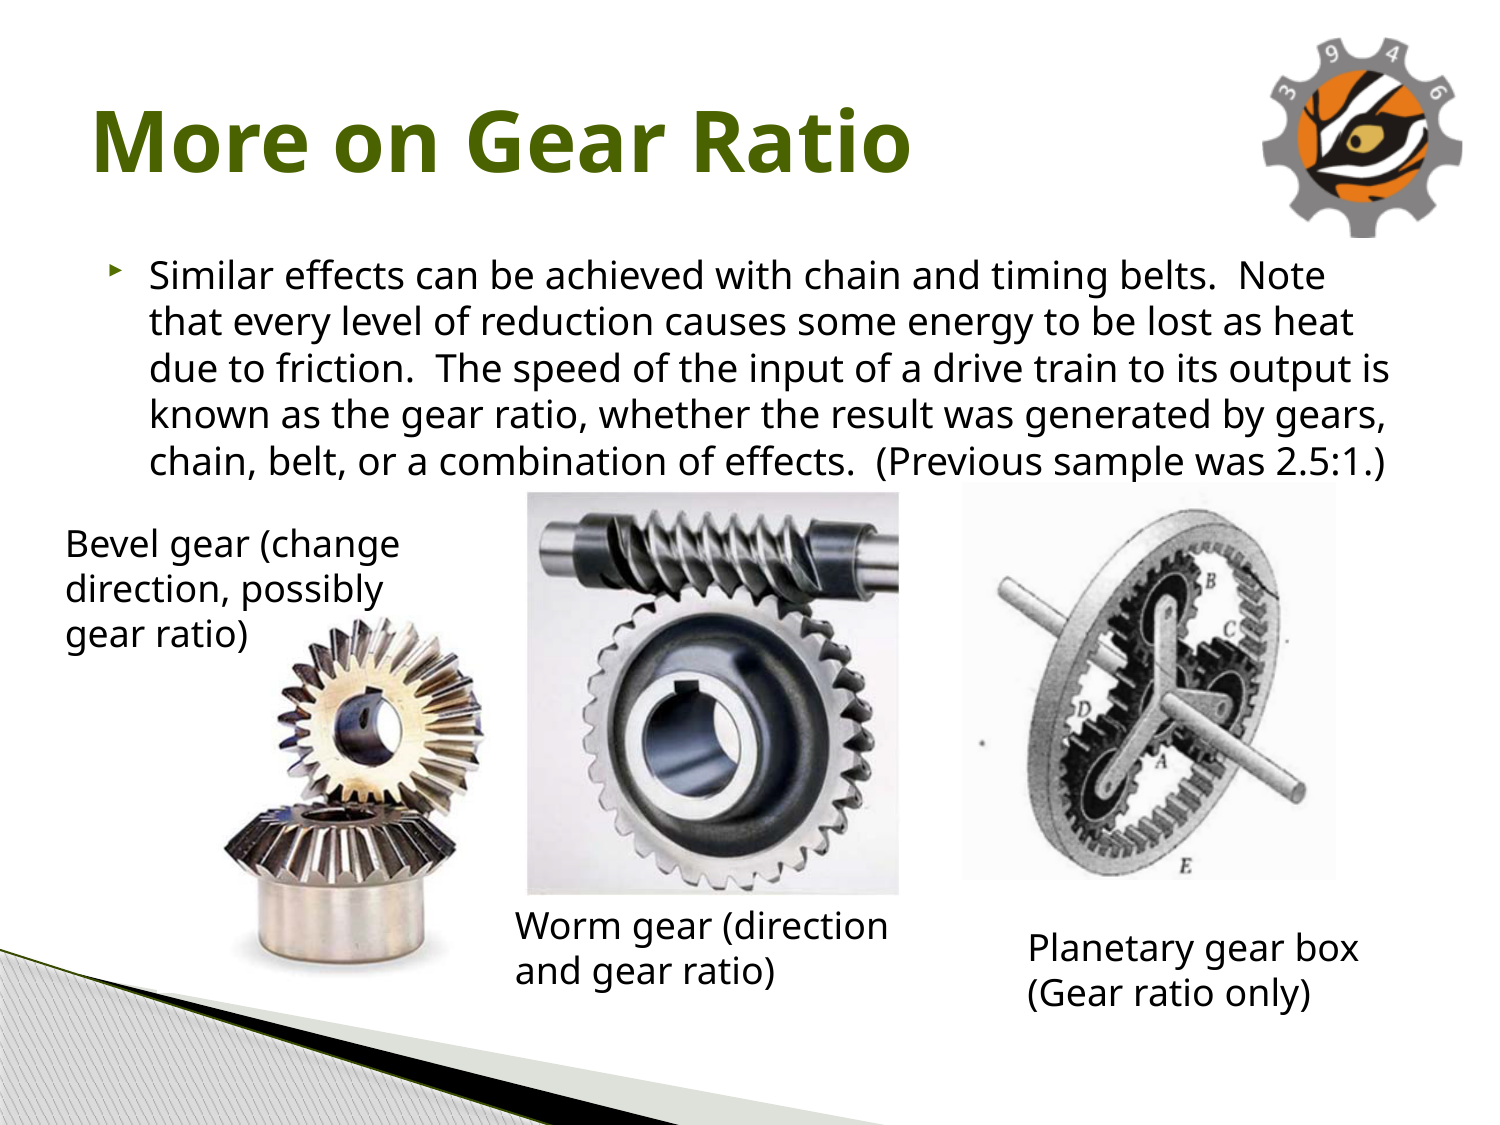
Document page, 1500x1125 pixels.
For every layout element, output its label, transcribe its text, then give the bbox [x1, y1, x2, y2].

text_box Planetary gear box (Gear ratio only) [1012, 916, 1400, 1022]
picture [962, 482, 1337, 880]
text_box Bevel gear (change direction, possibly gear ratio) [49, 512, 438, 663]
title More on Gear Ratio [75, 45, 1250, 233]
picture [1262, 37, 1463, 238]
list Similar effects can be achieved with chain and timing belts. Note that every level of reduction causes some energy to be lost as heat due to friction. The speed of the input of a drive train to its output is known as the gear ratio, whether the result was generated by gears, chain, belt, or a combination of effects. (Previous sample was 2.5:1.) [75, 243, 1425, 500]
picture [157, 489, 901, 993]
text_box Worm gear (direction and gear ratio) [553, 895, 925, 1000]
